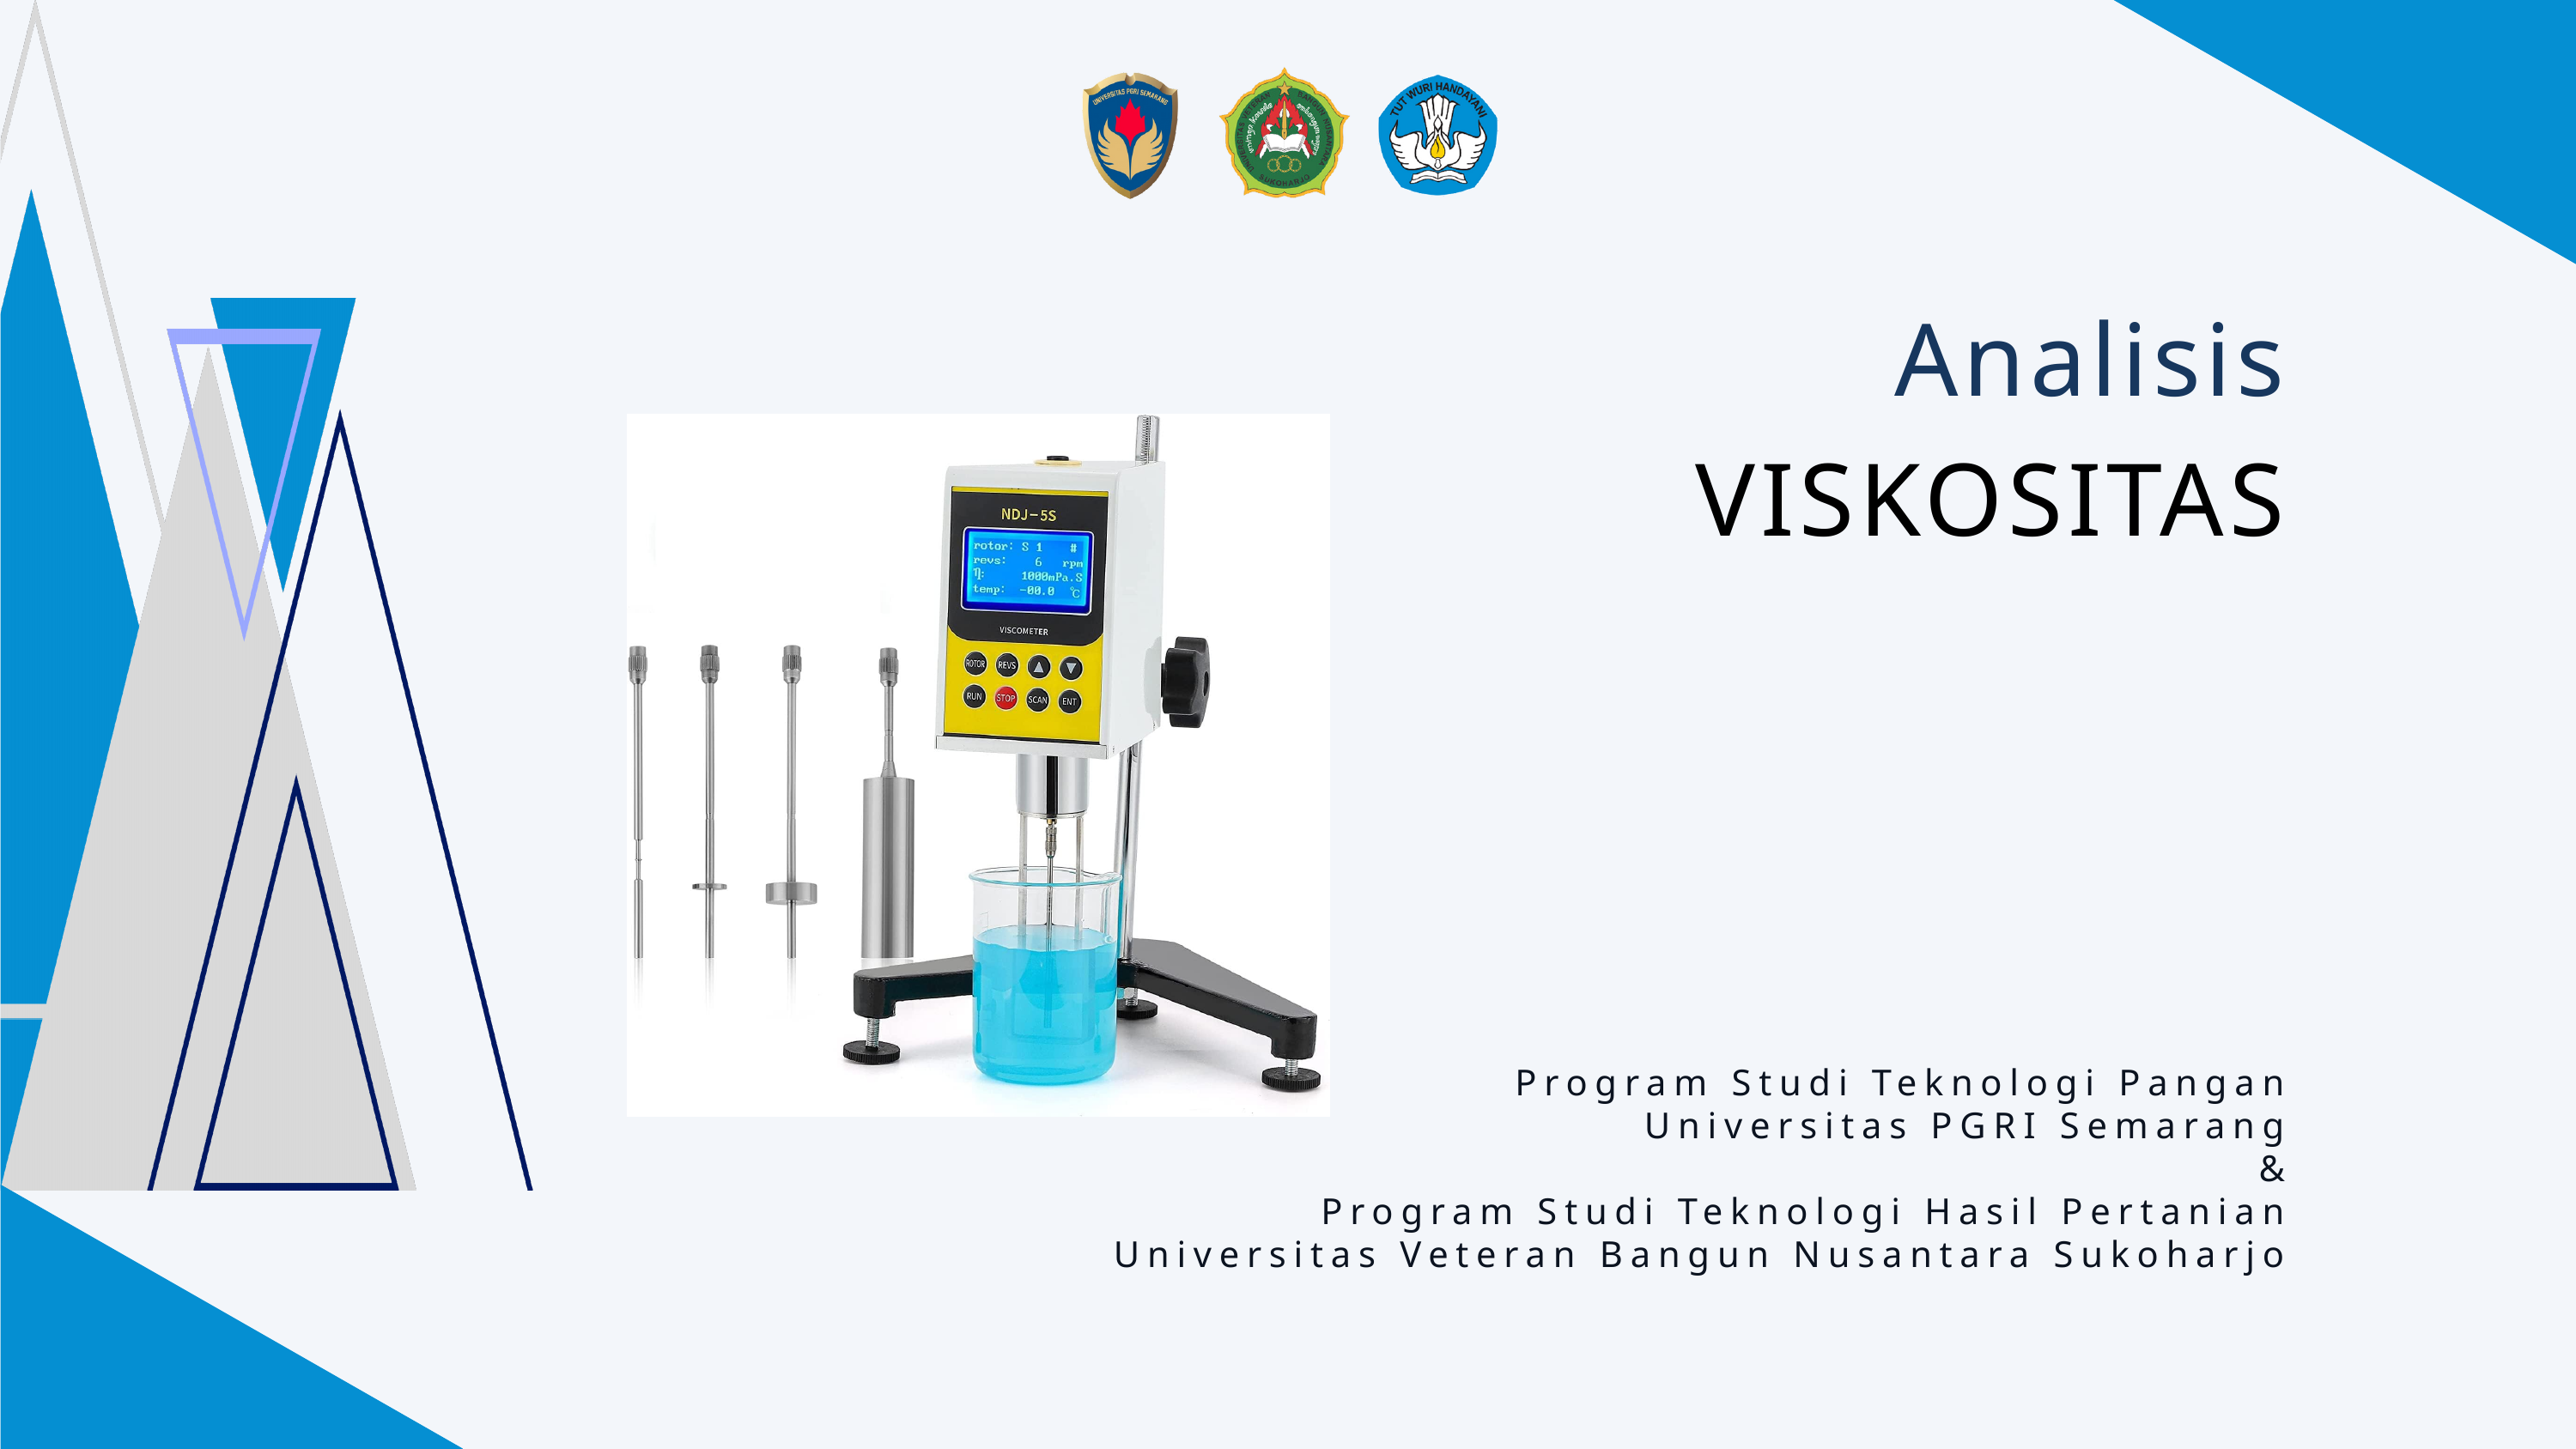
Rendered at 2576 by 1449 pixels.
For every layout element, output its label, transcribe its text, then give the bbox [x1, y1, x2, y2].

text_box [2080, 0, 2576, 232]
text_box [0, 0, 592, 1191]
picture [626, 414, 1331, 1117]
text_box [1071, 64, 1504, 207]
text_box Analisis VISKOSITAS [797, 276, 2286, 557]
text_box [0, 1217, 496, 1449]
text_box Program Studi Teknologi Pangan Universitas PGRI Semarang & Program Studi Teknologi Hasil Pertanian Universitas Veteran Bangun Nusantara Sukoharjo [641, 1060, 2286, 1319]
